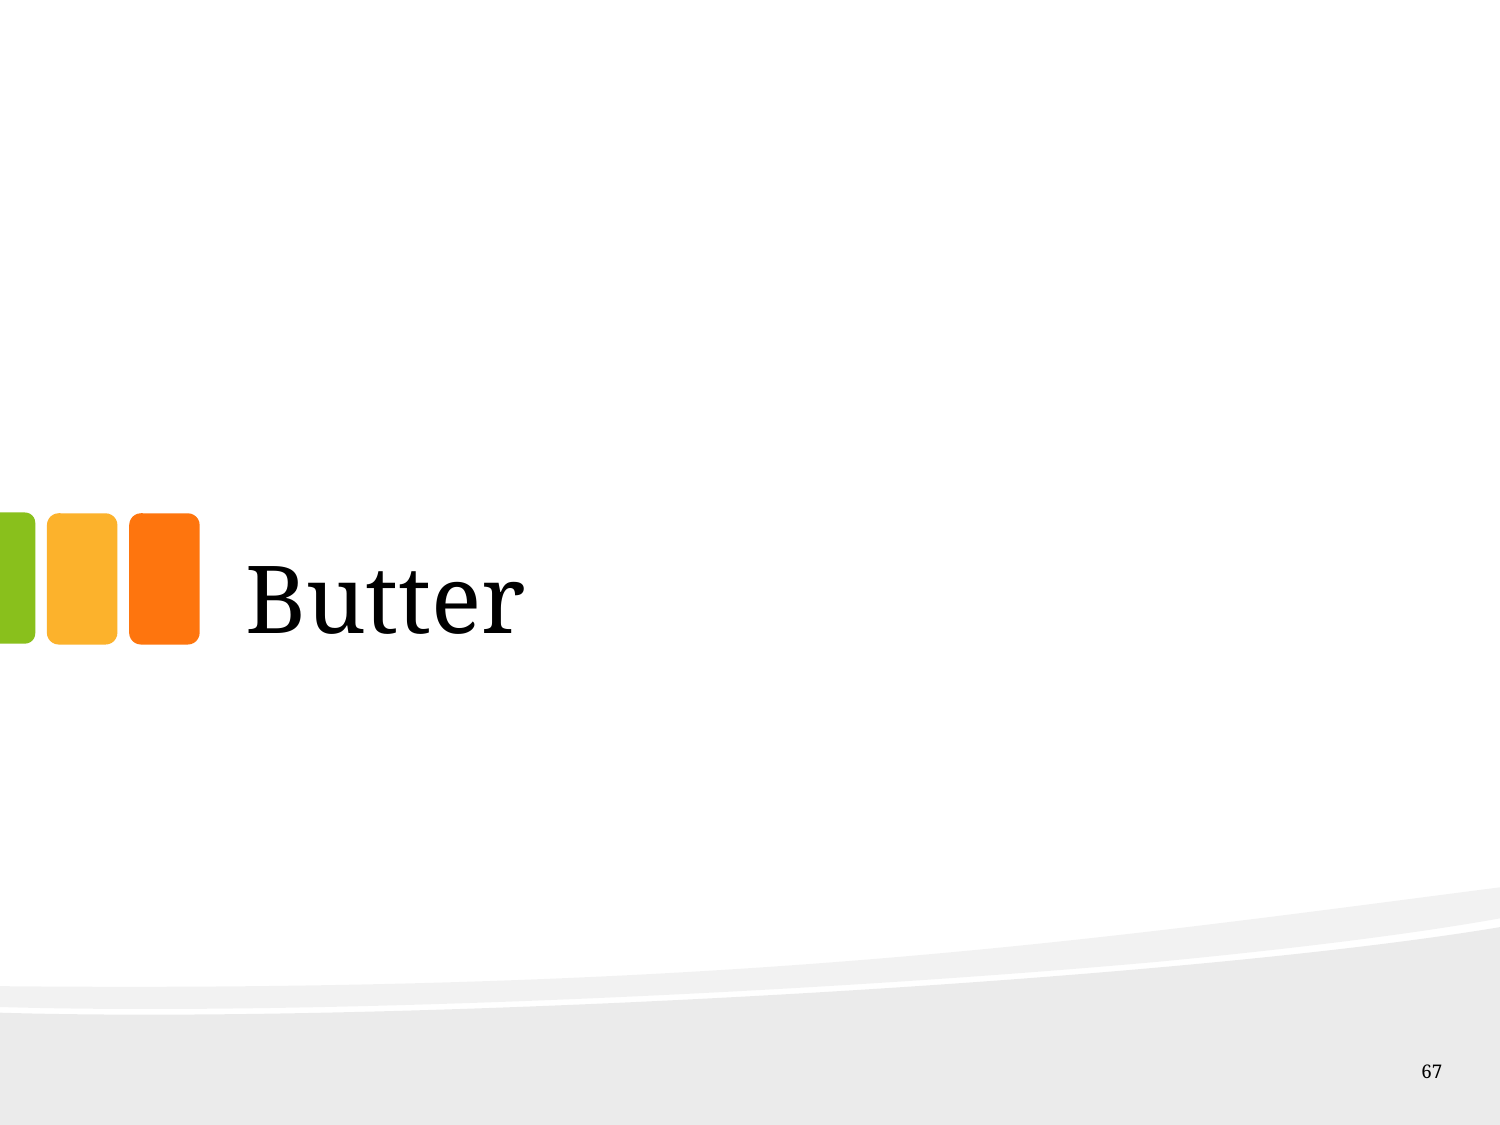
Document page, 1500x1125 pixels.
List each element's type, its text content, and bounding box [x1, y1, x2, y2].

title Butter [225, 317, 1350, 663]
slide_number 67 [1362, 1057, 1463, 1088]
